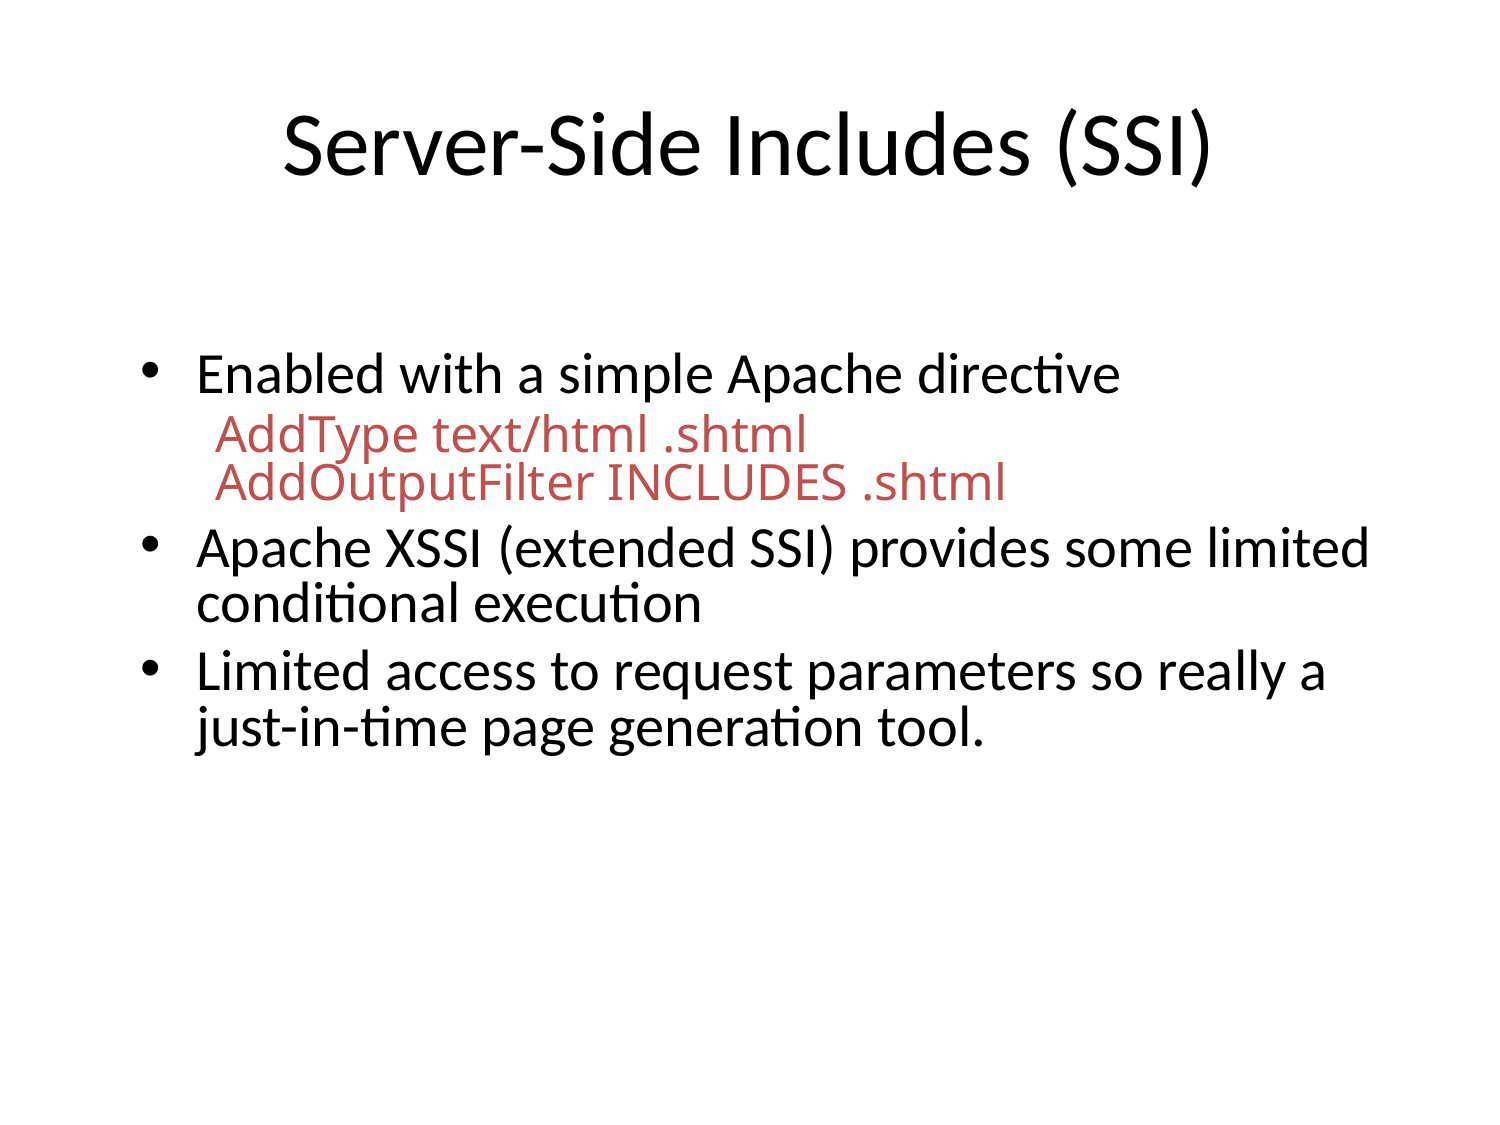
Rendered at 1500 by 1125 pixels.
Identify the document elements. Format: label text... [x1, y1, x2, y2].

list Enabled with a simple Apache directive AddType text/html .shtml AddOutputFilter INCLUDES .shtml Apache XSSI (extended SSI) provides some limited conditional execution Limited access to request parameters so really a just-in-time page generation tool. [125, 341, 1400, 929]
title Server-Side Includes (SSI) [75, 45, 1425, 233]
